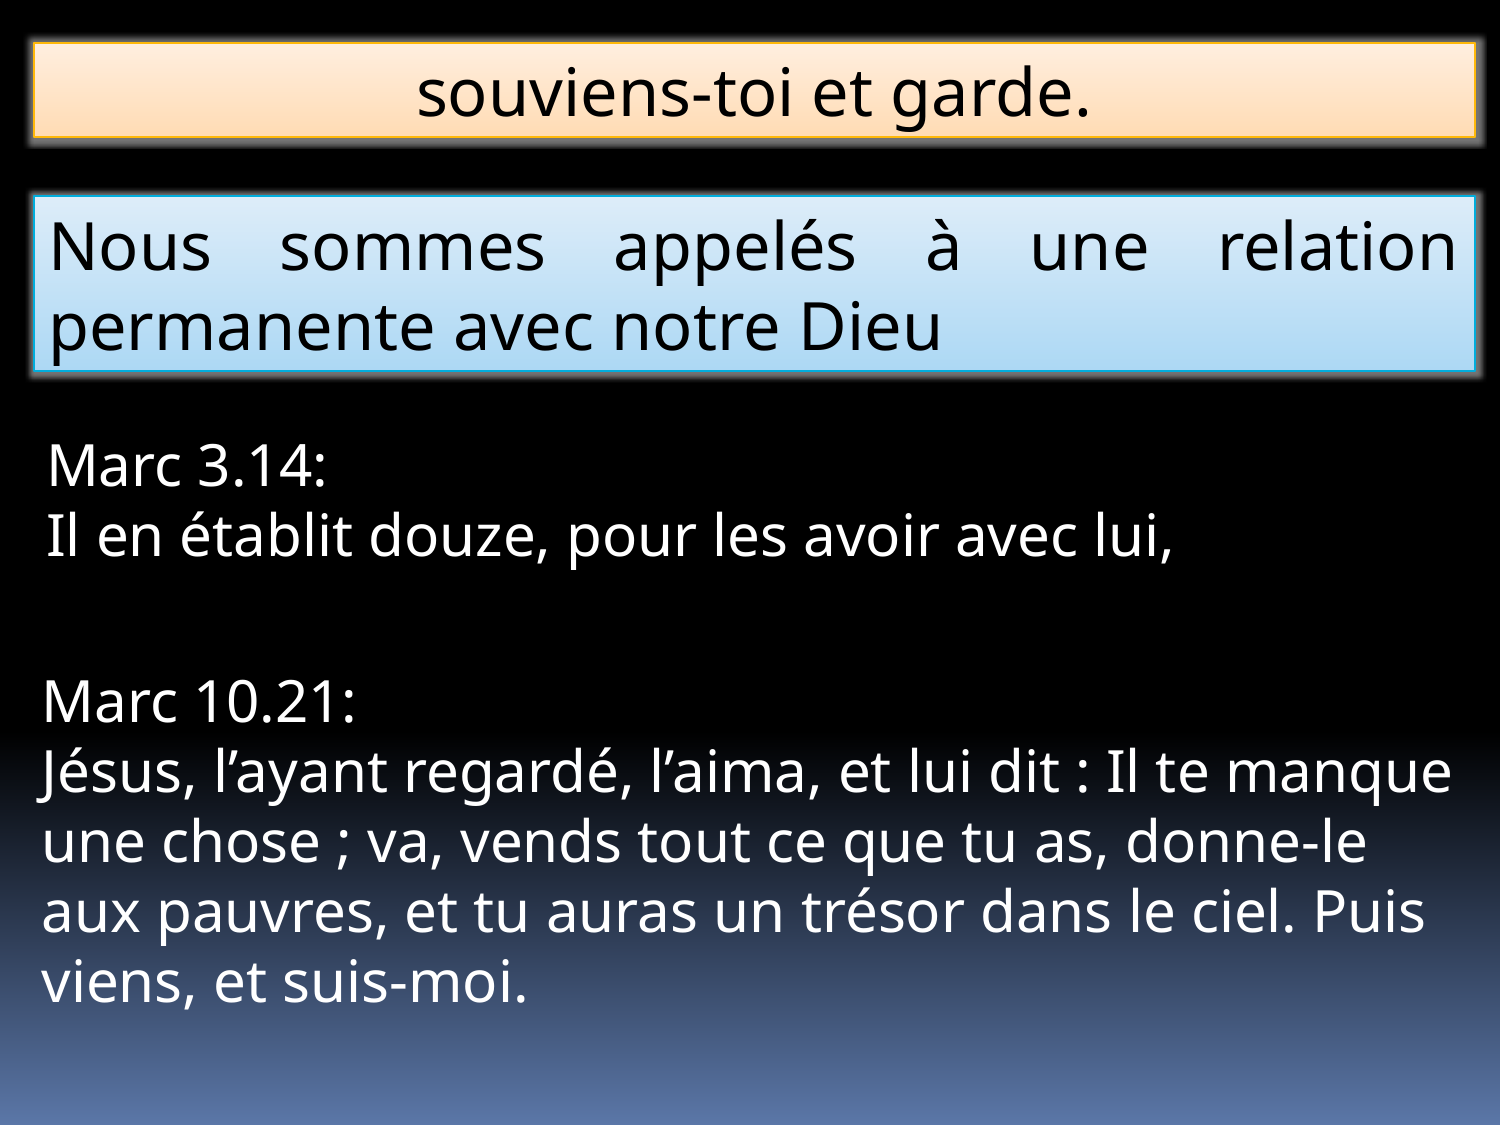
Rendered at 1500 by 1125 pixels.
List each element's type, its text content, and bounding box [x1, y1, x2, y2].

text_box Marc 3.14: Il en établit douze, pour les avoir avec lui, [31, 420, 1473, 576]
text_box souviens-toi et garde. [33, 42, 1476, 138]
text_box Nous sommes appelés à une relation permanente avec notre Dieu [33, 195, 1476, 372]
text_box Marc 10.21: Jésus, l’ayant regardé, l’aima, et lui dit : Il te manque une chose ; va, vends tout ce que tu as, donne-le aux pauvres, et tu auras un trésor dans le ciel. Puis viens, et suis-moi. [26, 656, 1469, 1022]
